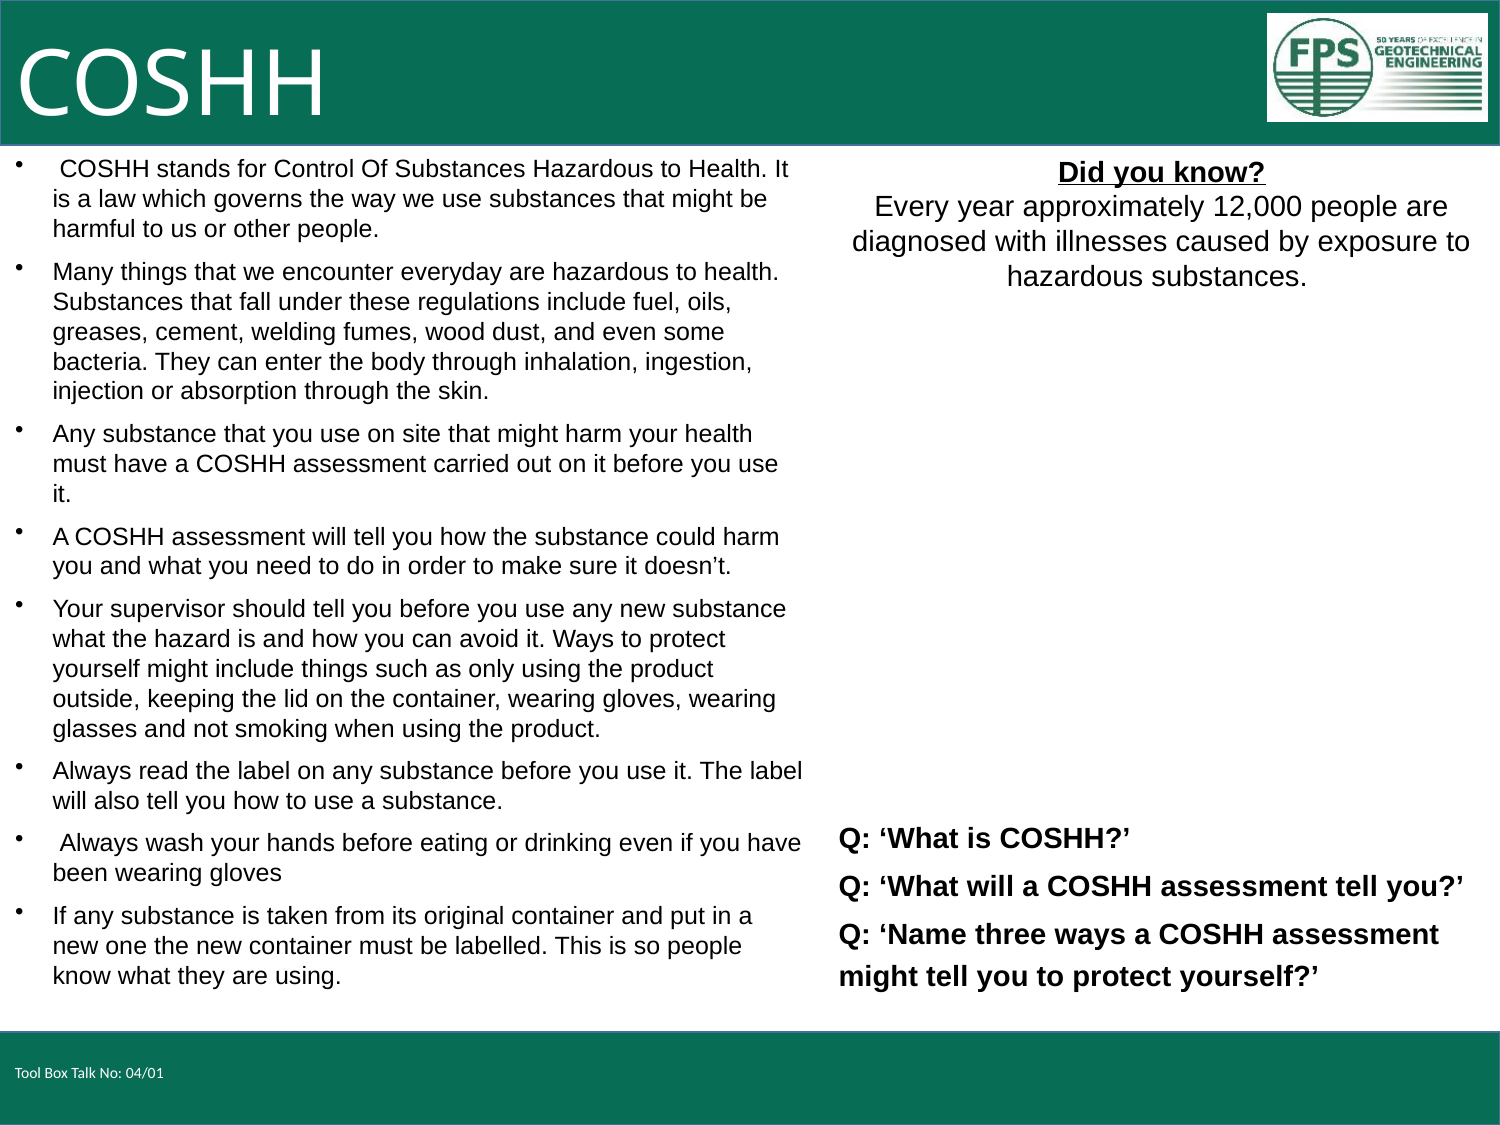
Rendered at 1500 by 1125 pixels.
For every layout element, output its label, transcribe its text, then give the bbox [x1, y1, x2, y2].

list Q: ‘What is COSHH?’ Q: ‘What will a COSHH assessment tell you?’ Q: ‘Name three ways a COSHH assessment might tell you to protect yourself?’ [823, 805, 1500, 1032]
text_box Did you know? Every year approximately 12,000 people are diagnosed with illnesses caused by exposure to hazardous substances. [823, 145, 1500, 300]
picture [0, 1031, 1500, 1125]
title COSHH [0, 25, 1294, 146]
list COSHH stands for Control Of Substances Hazardous to Health. It is a law which governs the way we use substances that might be harmful to us or other people. Many things that we encounter everyday are hazardous to health. Substances that fall under these regulations include fuel, oils, greases, cement, welding fumes, wood dust, and even some bacteria. They can enter the body through inhalation, ingestion, injection or absorption through the skin. Any substance that you use on site that might harm your health must have a COSHH assessment carried out on it before you use it. A COSHH assessment will tell you how the substance could harm you and what you need to do in order to make sure it doesn’t. Your supervisor should tell you before you use any new substance what the hazard is and how you can avoid it. Ways to protect yourself might include things such as only using the product outside, keeping the lid on the container, wearing gloves, wearing glasses and not smoking when using the product. Always read the label on any substance before you use it. The label will also tell you how to use a substance. Always wash your hands before eating or drinking even if you have been wearing gloves If any substance is taken from its original container and put in a new one the new container must be labelled. This is so people know what they are using. [0, 146, 820, 1032]
picture [1267, 13, 1488, 122]
text_box Tool Box Talk No: 04/01 [0, 1055, 204, 1093]
